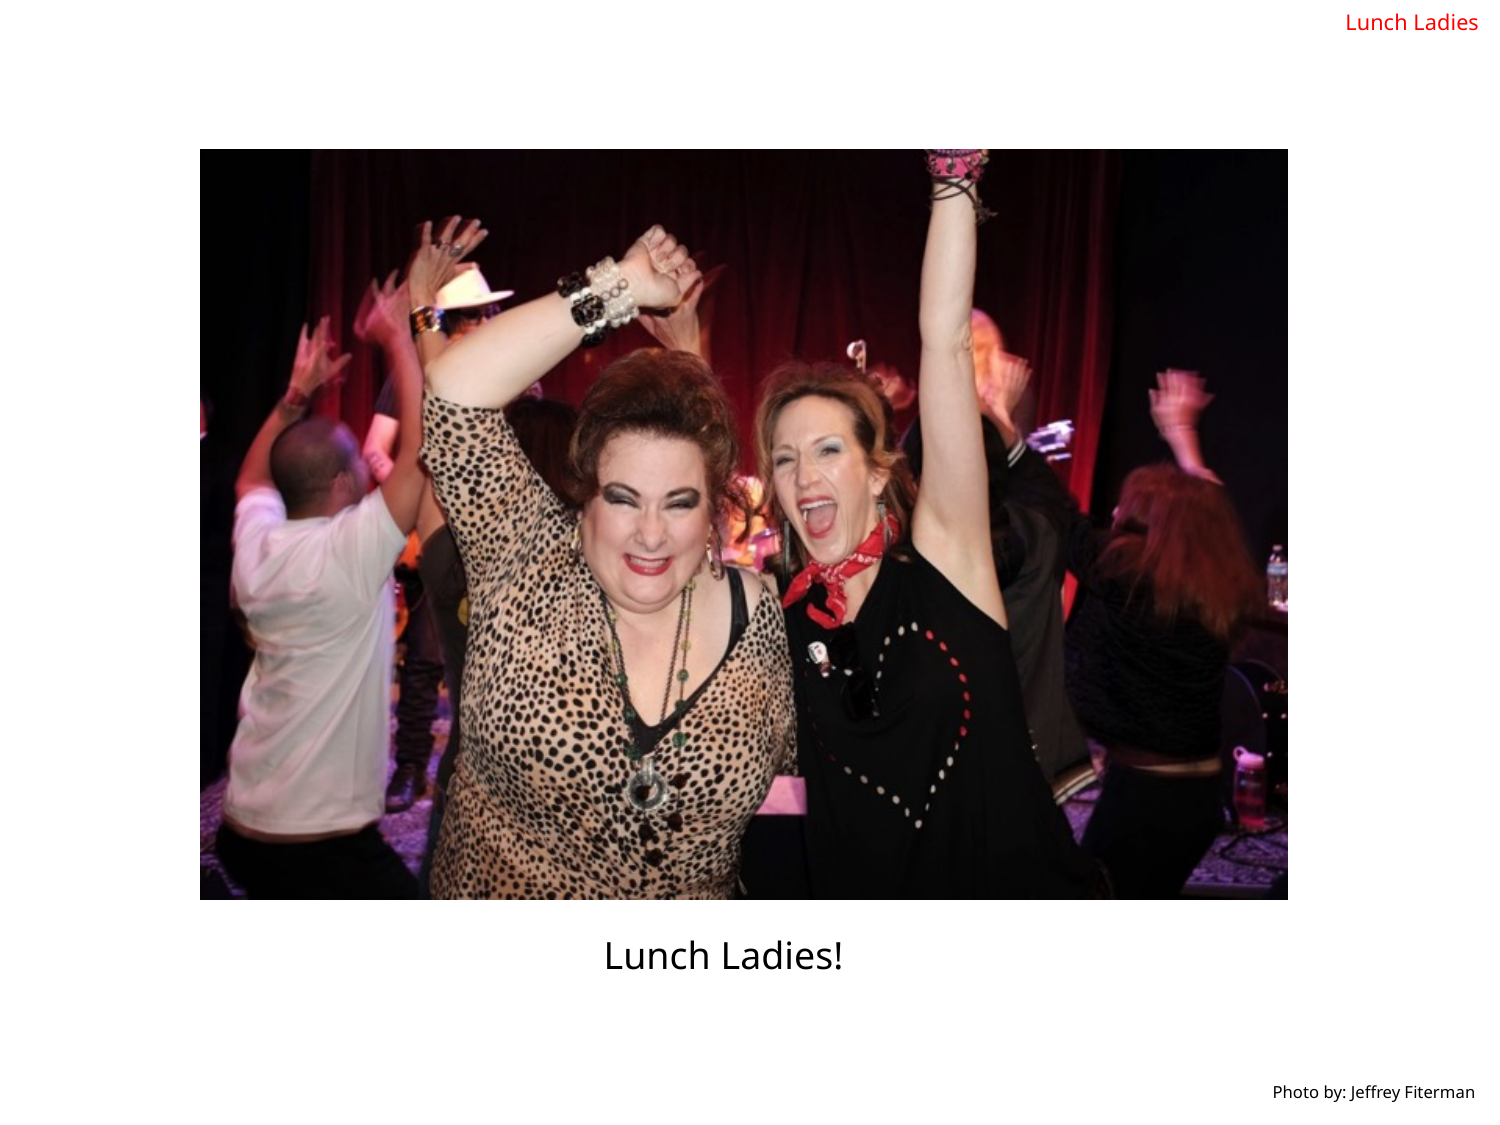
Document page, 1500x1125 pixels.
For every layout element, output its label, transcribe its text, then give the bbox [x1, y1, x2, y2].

text_box Lunch Ladies! [423, 925, 1024, 985]
text_box Photo by: Jeffrey Fiterman [1257, 1074, 1491, 1110]
text_box Lunch Ladies [1306, 1, 1495, 69]
picture [199, 149, 1288, 901]
